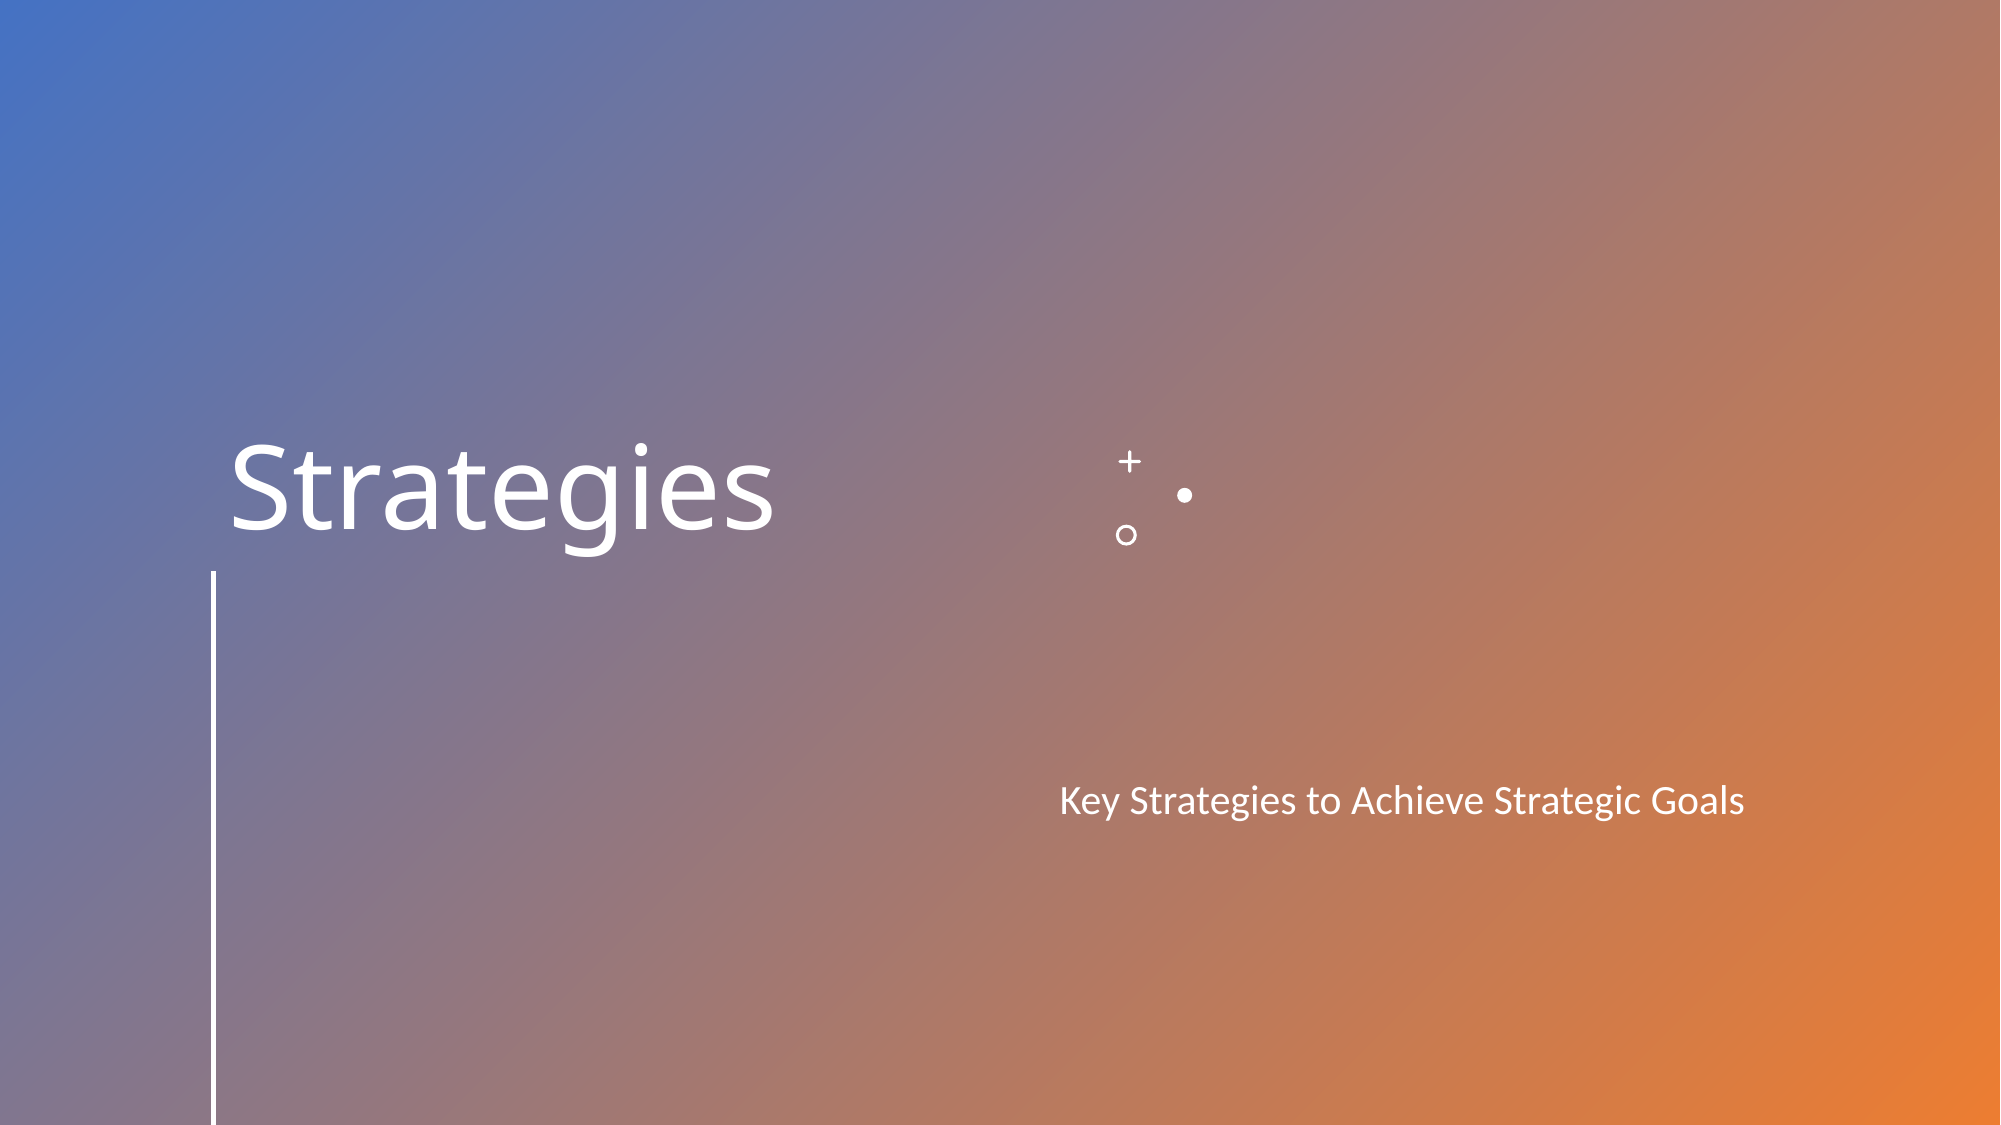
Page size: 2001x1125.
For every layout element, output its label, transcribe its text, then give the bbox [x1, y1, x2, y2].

text_box [1177, 487, 1193, 503]
list Key Strategies to Achieve Strategic Goals [925, 770, 1761, 968]
text_box [1115, 524, 1137, 546]
text_box [1118, 450, 1142, 473]
title Strategies [213, 96, 1101, 563]
text_box [0, 0, 2000, 1125]
